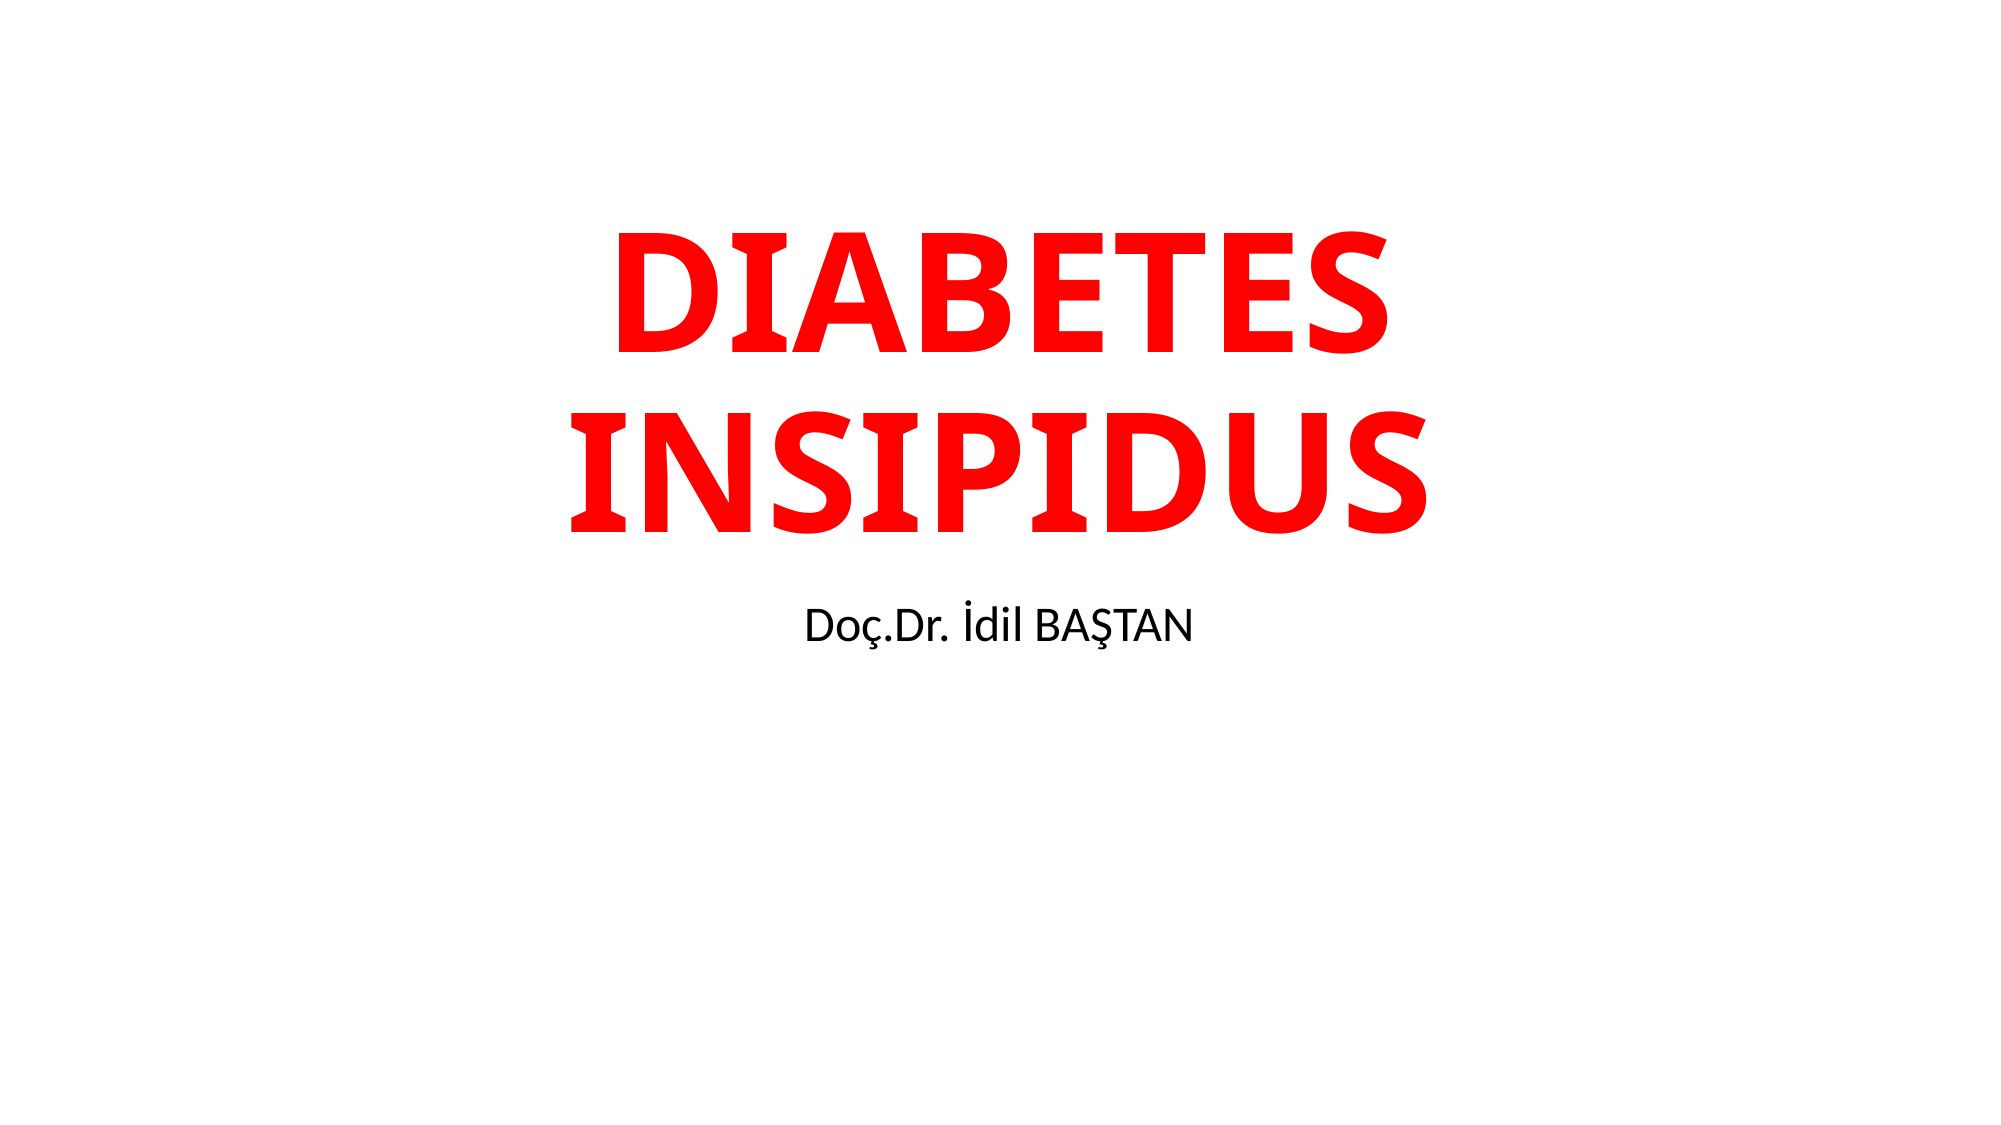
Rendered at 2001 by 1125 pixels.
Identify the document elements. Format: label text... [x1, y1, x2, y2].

subtitle Doç.Dr. İdil BAŞTAN [249, 590, 1750, 863]
title DIABETES INSIPIDUS [249, 184, 1750, 576]
